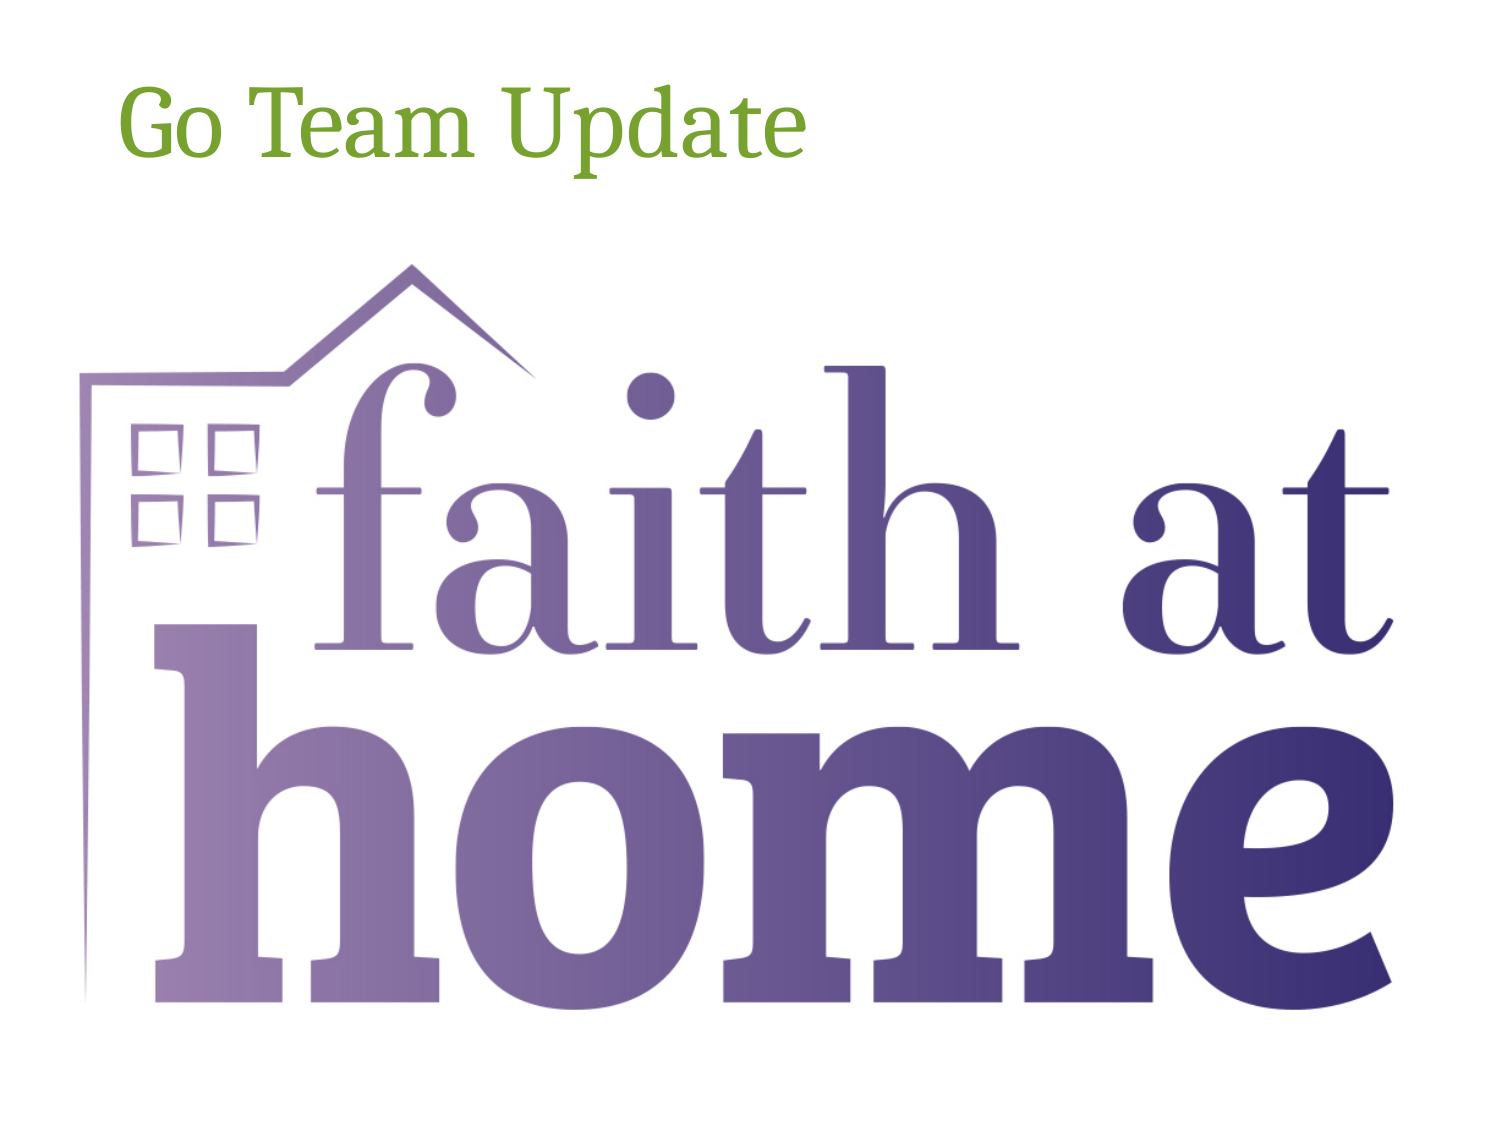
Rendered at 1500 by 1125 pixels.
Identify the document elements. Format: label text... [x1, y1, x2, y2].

picture [76, 208, 1397, 1066]
text_box Go Team Update [103, 59, 1397, 208]
